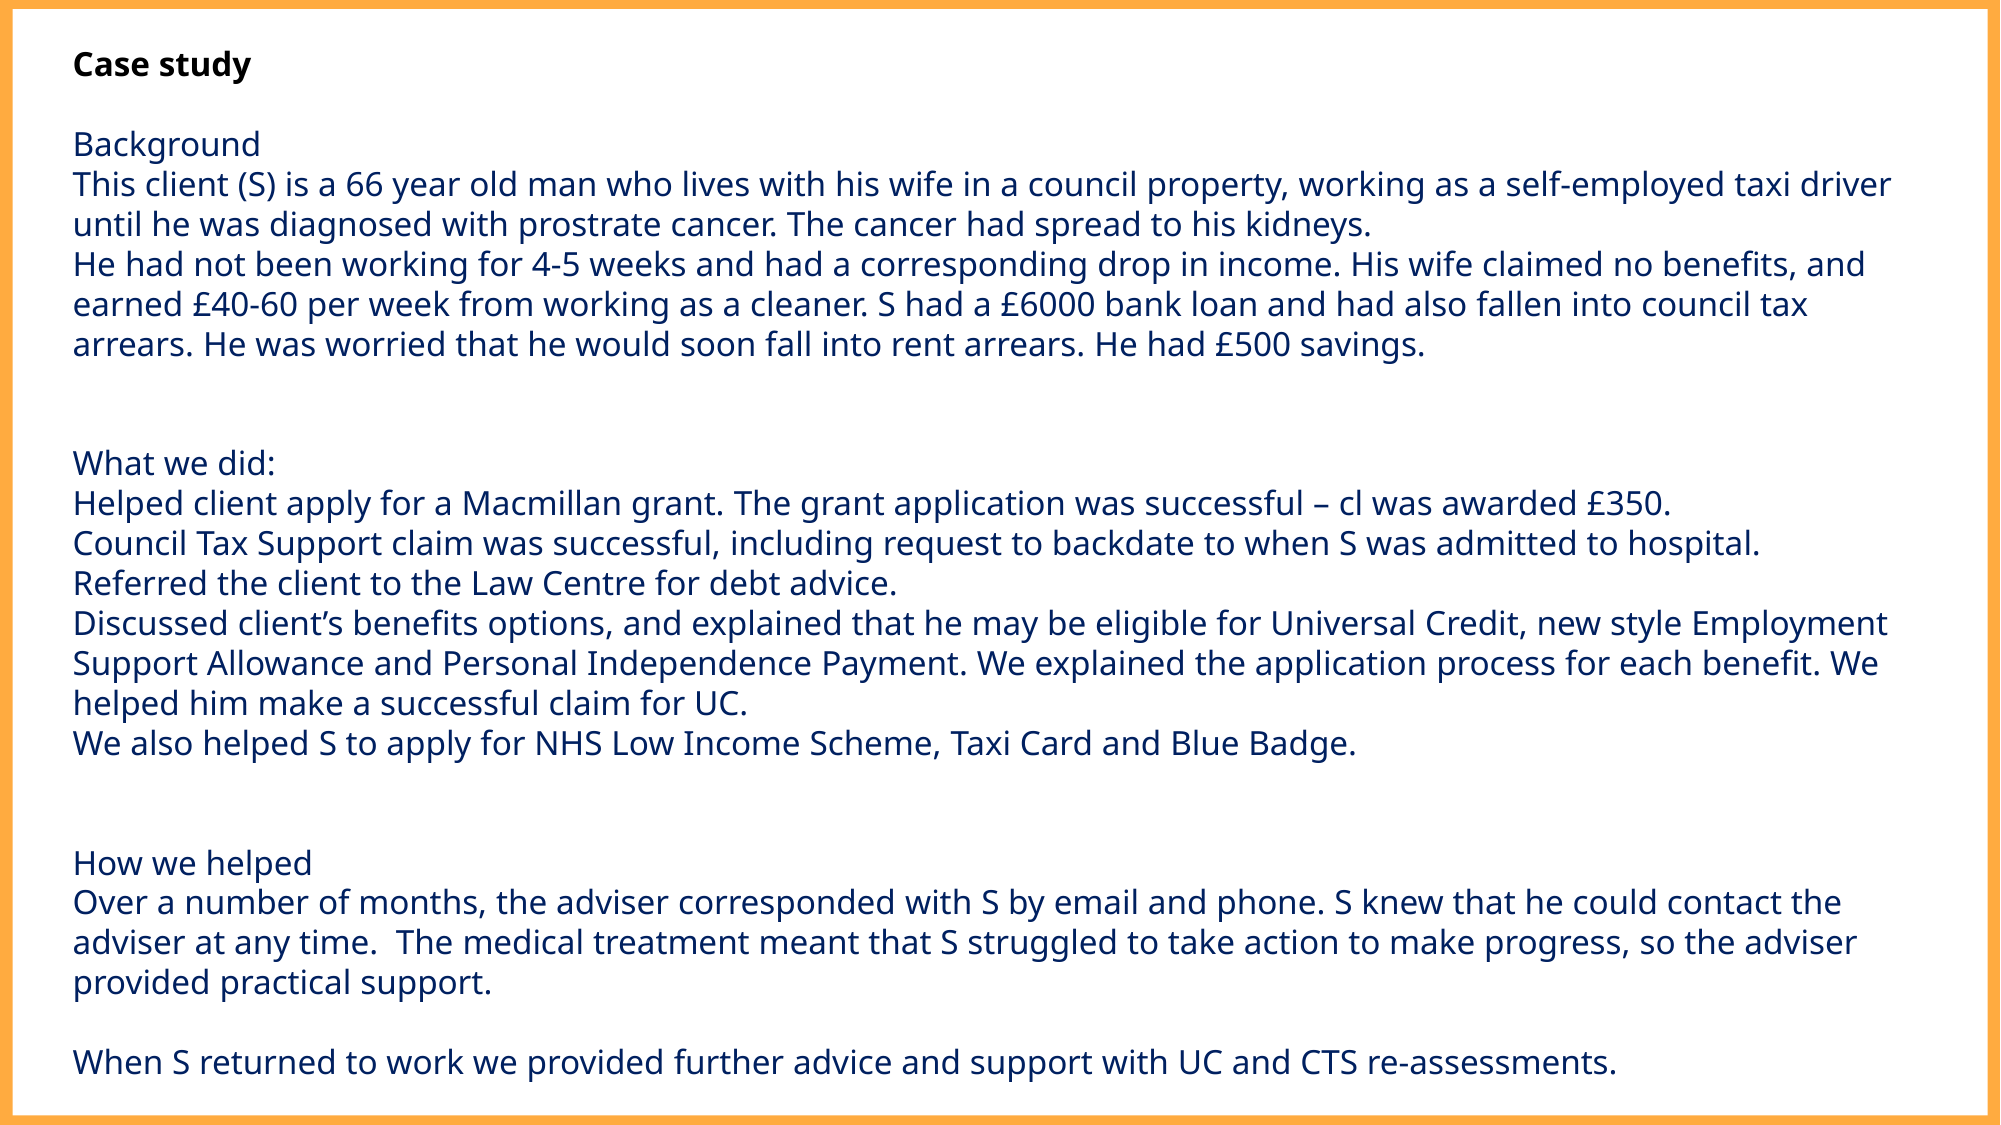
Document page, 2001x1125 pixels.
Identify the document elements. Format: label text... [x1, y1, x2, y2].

title Case study Background This client (S) is a 66 year old man who lives with his wife in a council property, working as a self-employed taxi driver until he was diagnosed with prostrate cancer. The cancer had spread to his kidneys. He had not been working for 4-5 weeks and had a corresponding drop in income. His wife claimed no benefits, and earned £40-60 per week from working as a cleaner. S had a £6000 bank loan and had also fallen into council tax arrears. He was worried that he would soon fall into rent arrears. He had £500 savings. What we did: Helped client apply for a Macmillan grant. The grant application was successful – cl was awarded £350. Council Tax Support claim was successful, including request to backdate to when S was admitted to hospital. Referred the client to the Law Centre for debt advice. Discussed client’s benefits options, and explained that he may be eligible for Universal Credit, new style Employment Support Allowance and Personal Independence Payment. We explained the application process for each benefit. We helped him make a successful claim for UC. We also helped S to apply for NHS Low Income Scheme, Taxi Card and Blue Badge. How we helped Over a number of months, the adviser corresponded with S by email and phone. S knew that he could contact the adviser at any time. The medical treatment meant that S struggled to take action to make progress, so the adviser provided practical support. When S returned to work we provided further advice and support with UC and CTS re-assessments. [12, 9, 1988, 1116]
